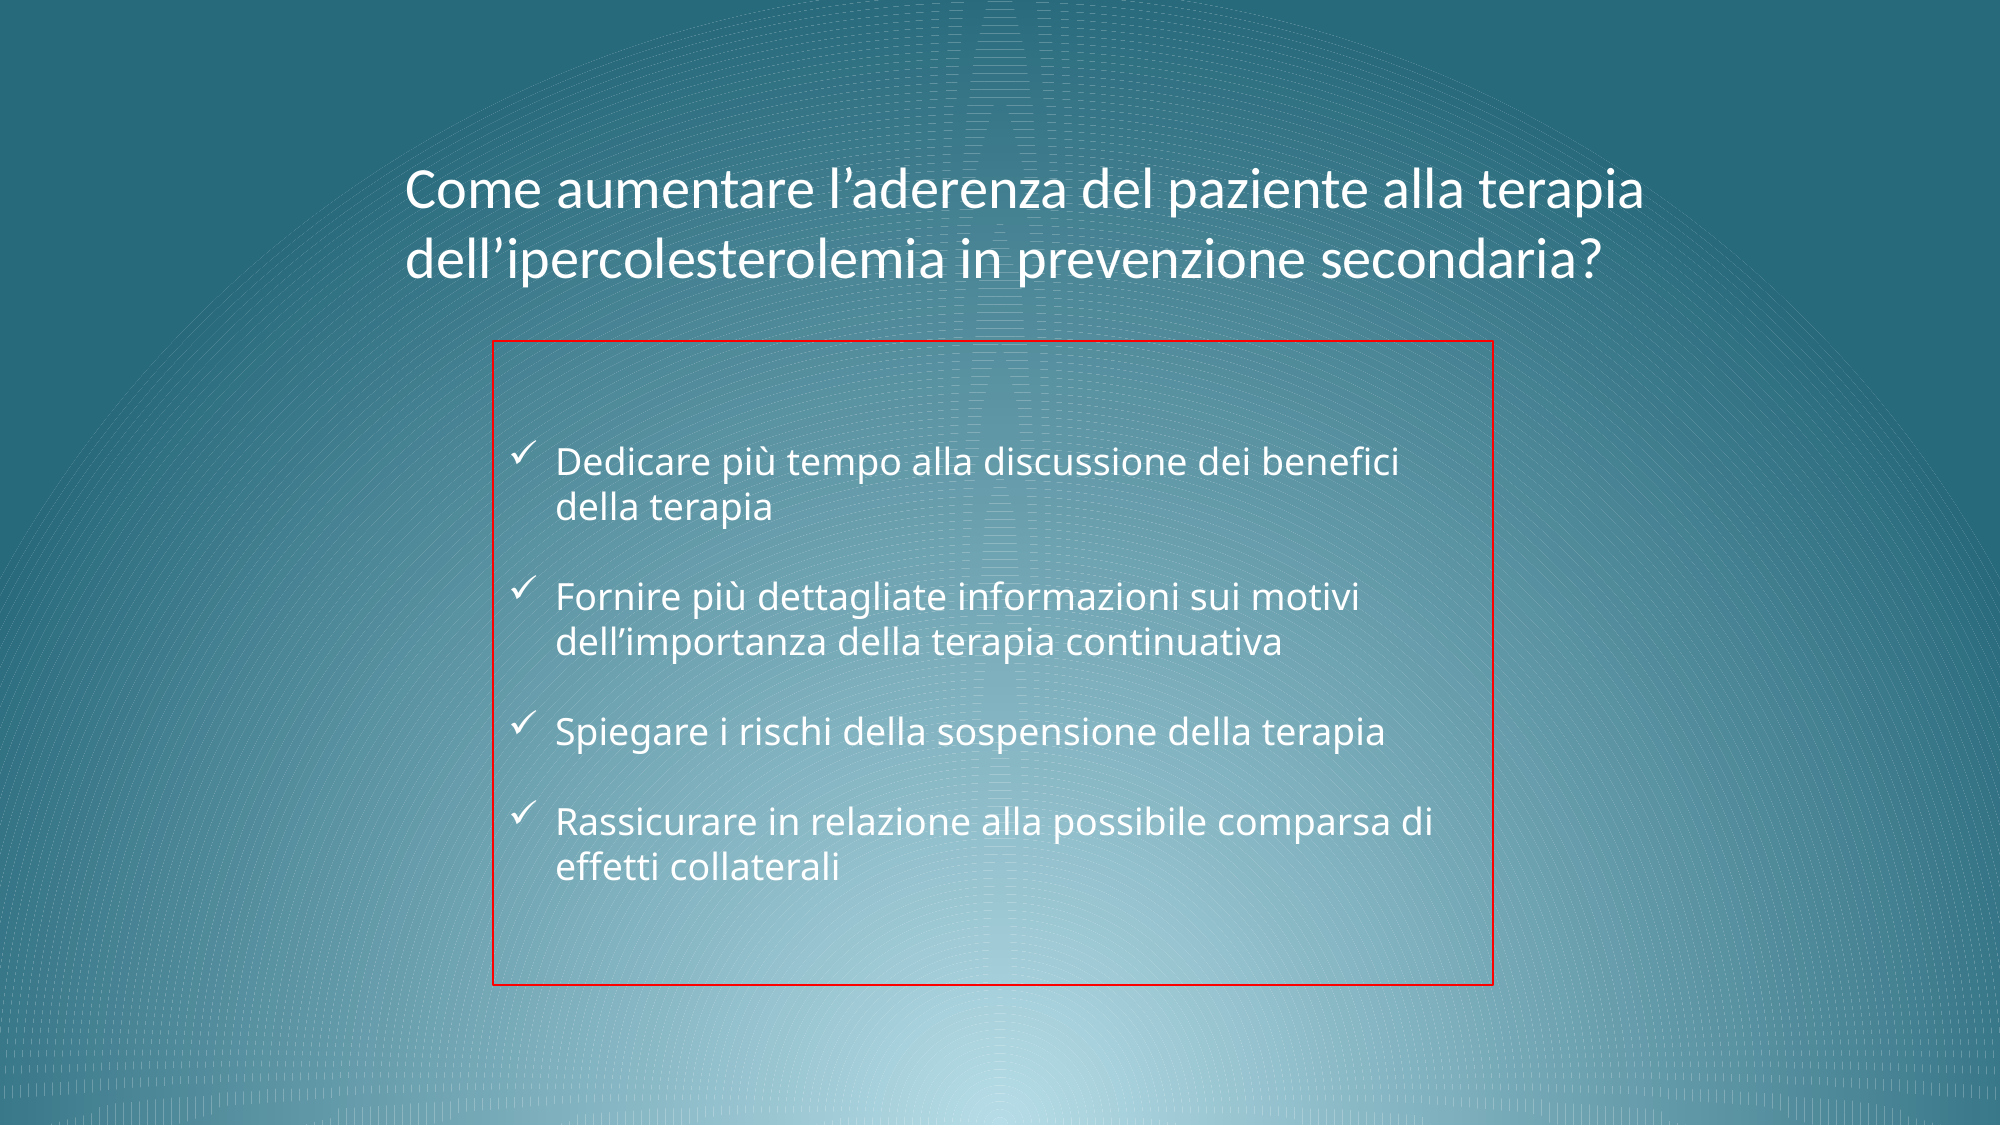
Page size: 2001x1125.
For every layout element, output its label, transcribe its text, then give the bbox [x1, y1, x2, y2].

text_box Dedicare più tempo alla discussione dei benefici della terapia Fornire più dettagliate informazioni sui motivi dell’importanza della terapia continuativa Spiegare i rischi della sospensione della terapia Rassicurare in relazione alla possibile comparsa di effetti collaterali [493, 340, 1494, 986]
text_box Come aumentare l’aderenza del paziente alla terapia dell’ipercolesterolemia in prevenzione secondaria? [391, 142, 1677, 298]
